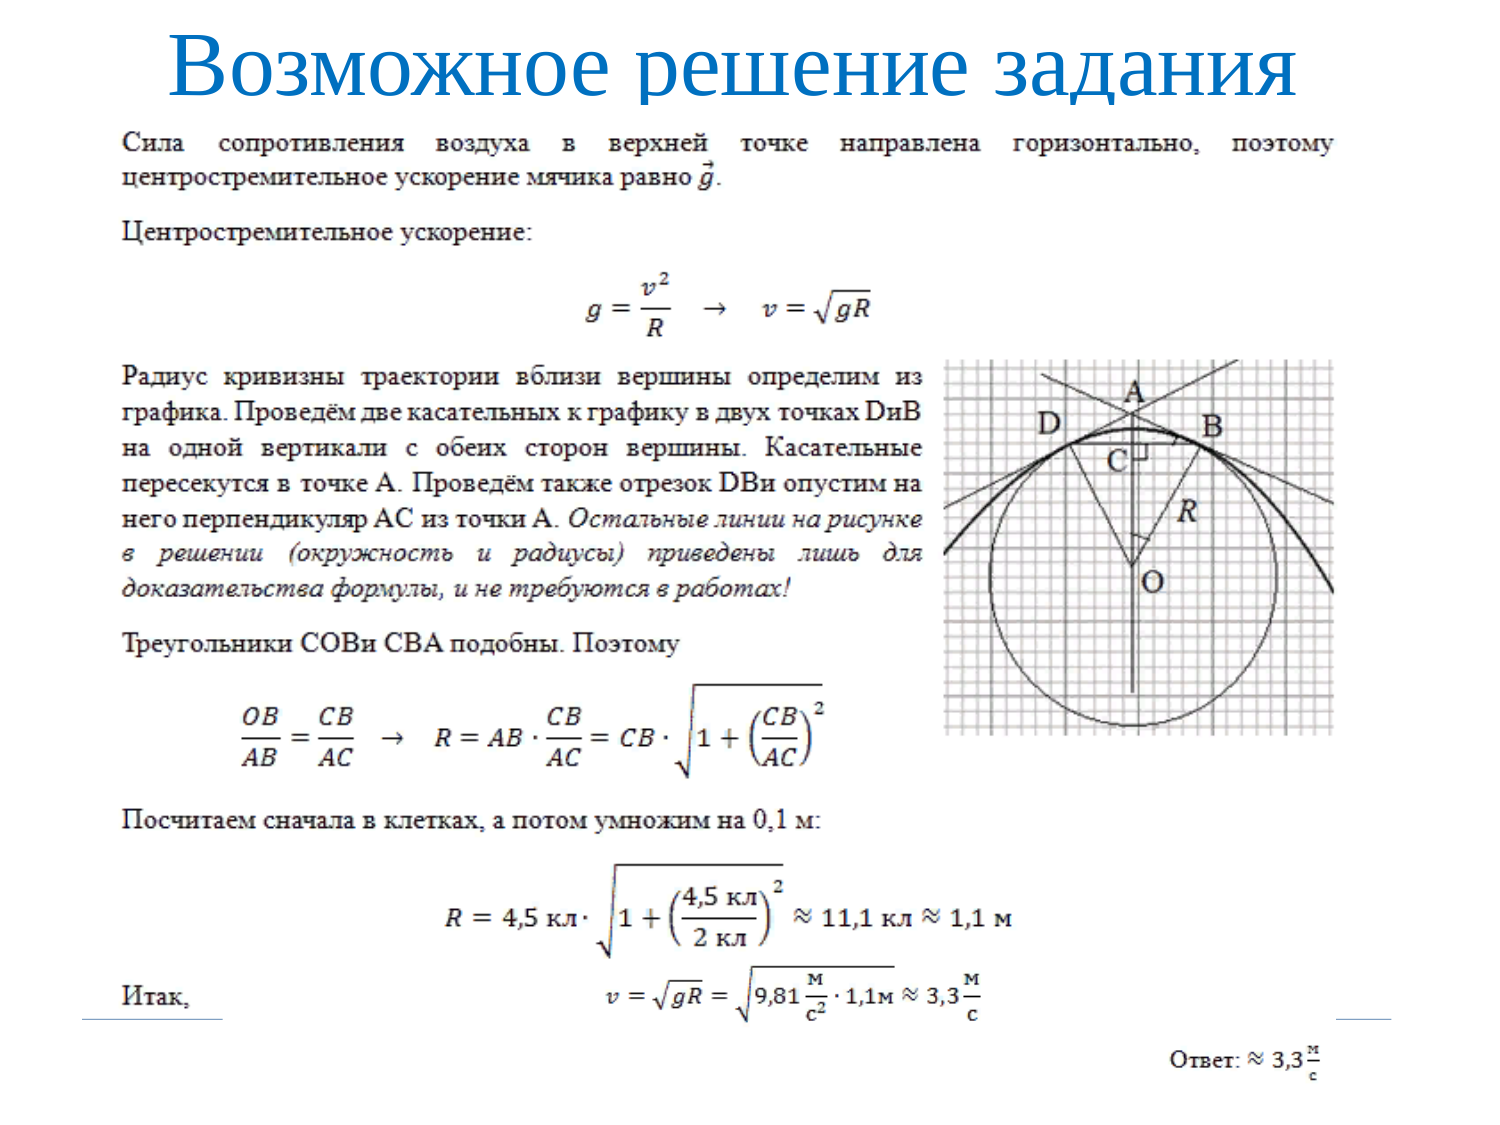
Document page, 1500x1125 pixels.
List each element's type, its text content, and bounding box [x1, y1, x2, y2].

title Возможное решение задания [70, 0, 1421, 153]
picture [81, 105, 1392, 1091]
